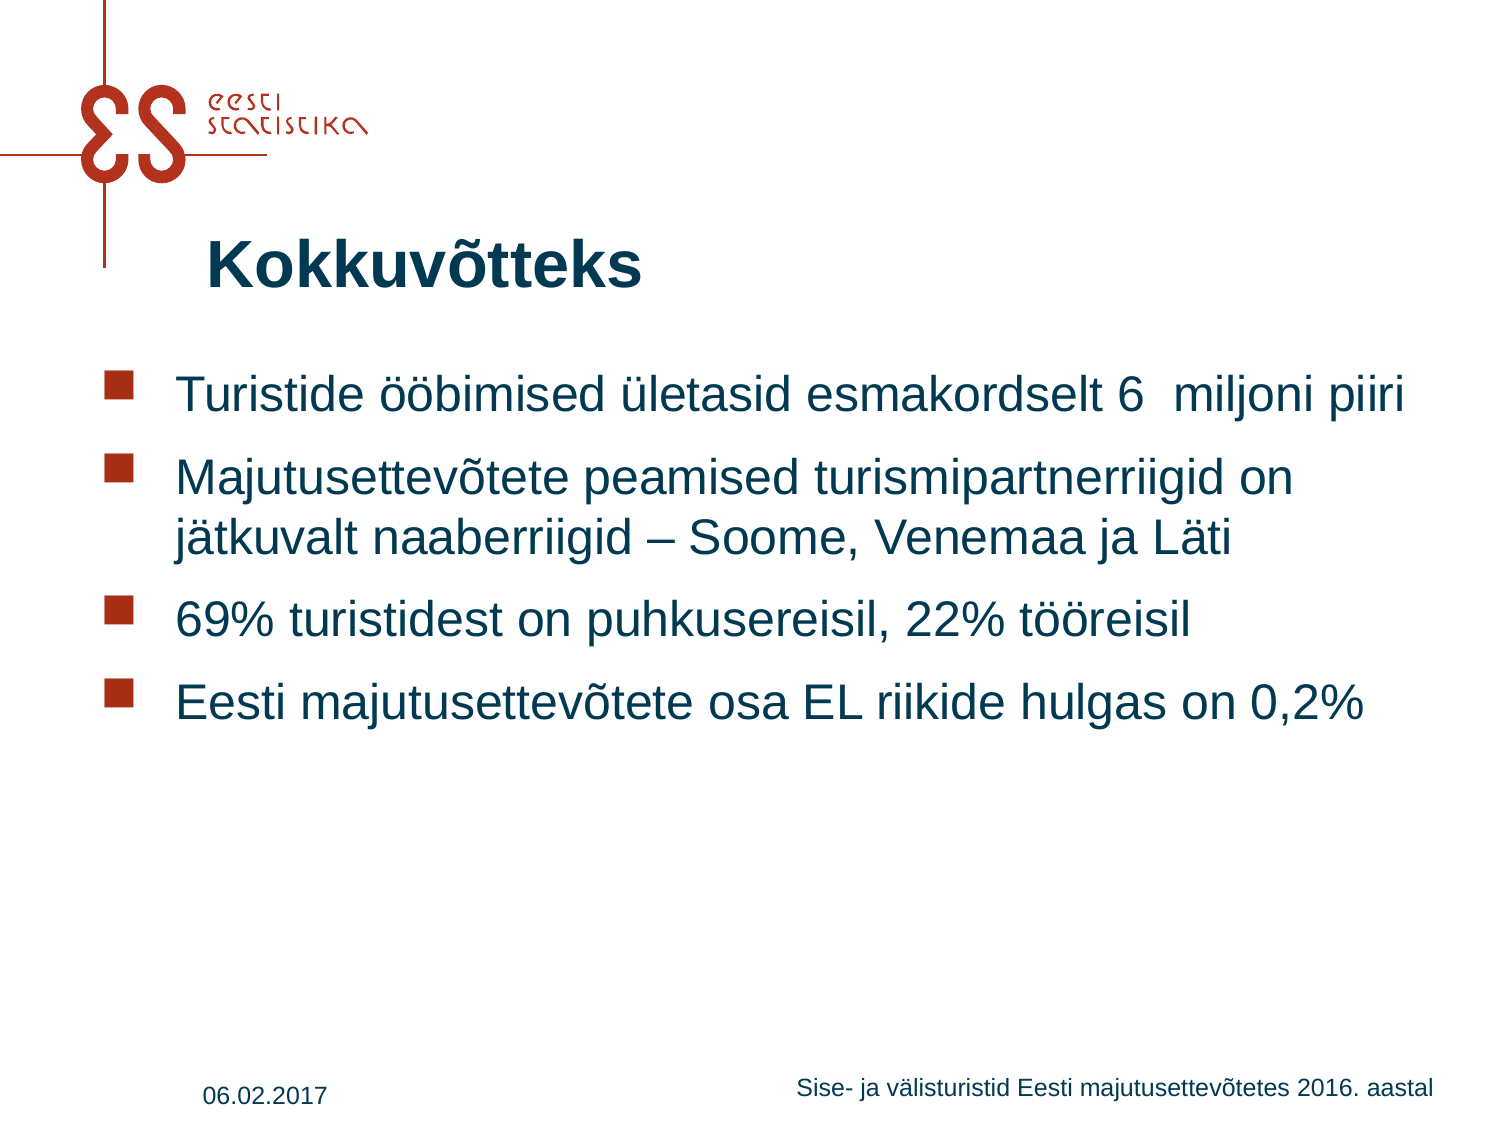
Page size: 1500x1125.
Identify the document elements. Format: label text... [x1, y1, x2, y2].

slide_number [187, 1065, 538, 1125]
footer Sise- ja välisturistid Eesti majutusettevõtetes 2016. aastal [713, 1077, 1436, 1102]
title Kokkuvõtteks [206, 207, 1436, 315]
list Turistide ööbimised ületasid esmakordselt 6 miljoni piiri Majutusettevõtete peamised turismipartnerriigid on jätkuvalt naaberriigid – Soome, Venemaa ja Läti 69% turistidest on puhkusereisil, 22% tööreisil Eesti majutusettevõtete osa EL riikide hulgas on 0,2% [100, 361, 1438, 1051]
